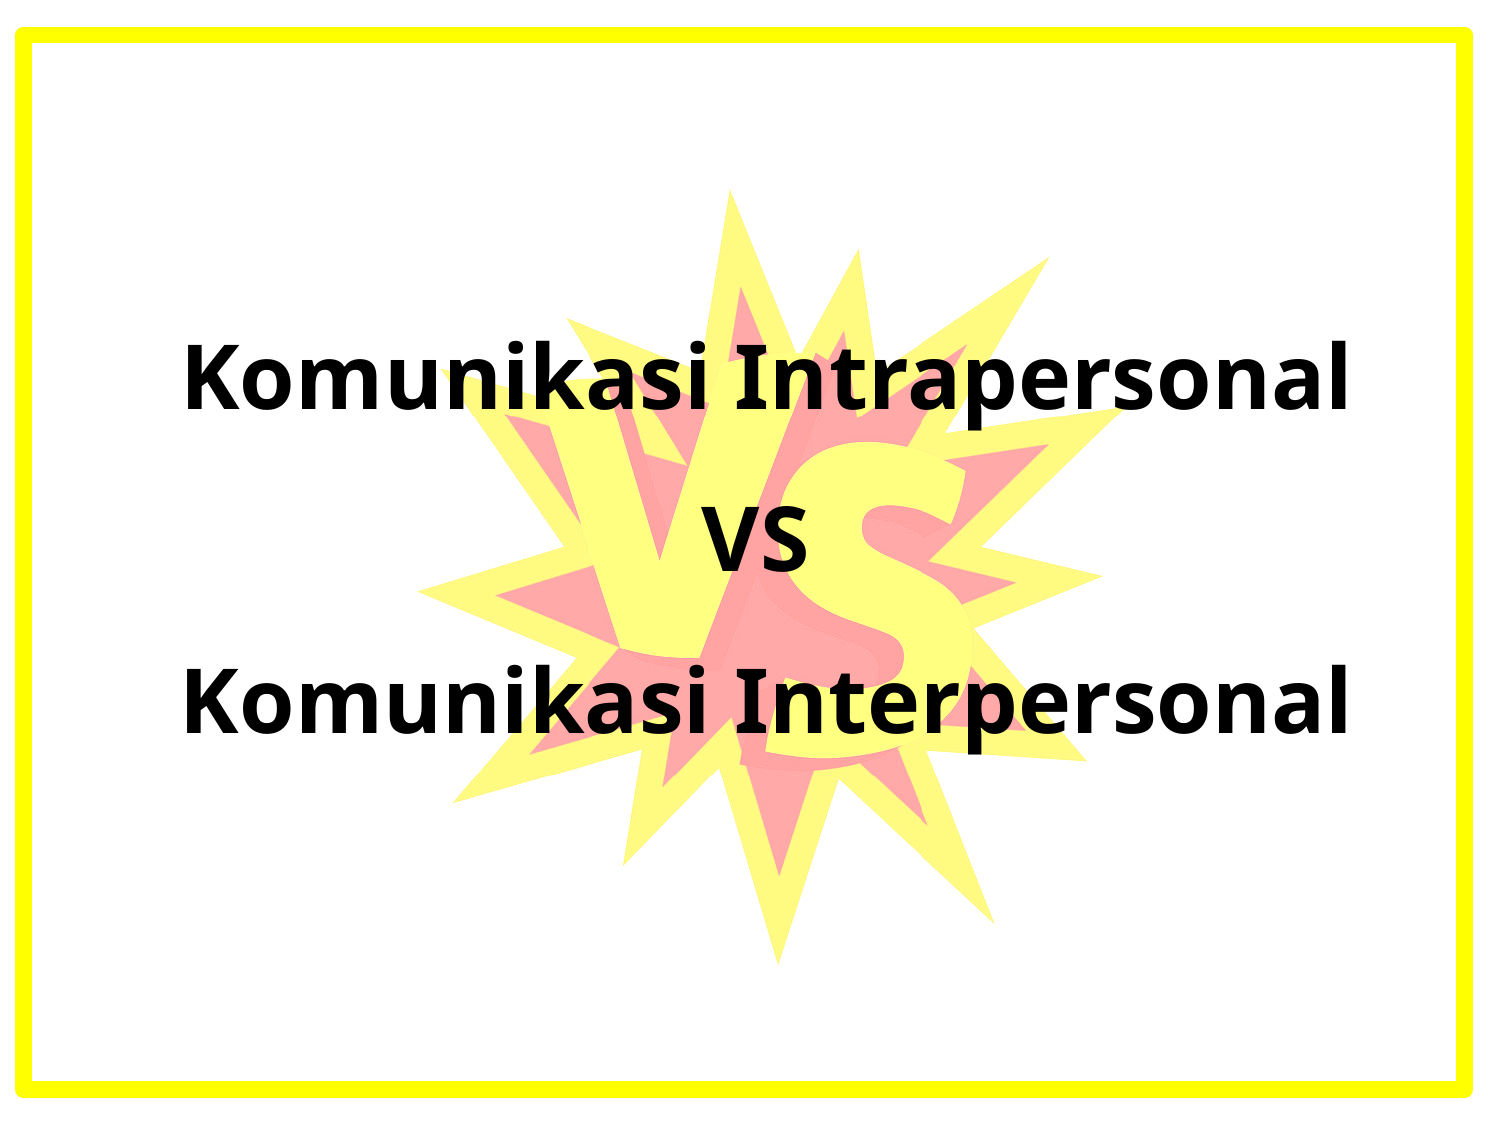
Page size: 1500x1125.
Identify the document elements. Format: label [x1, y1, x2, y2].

picture [257, 58, 1255, 1001]
text_box [21, 33, 1467, 1092]
